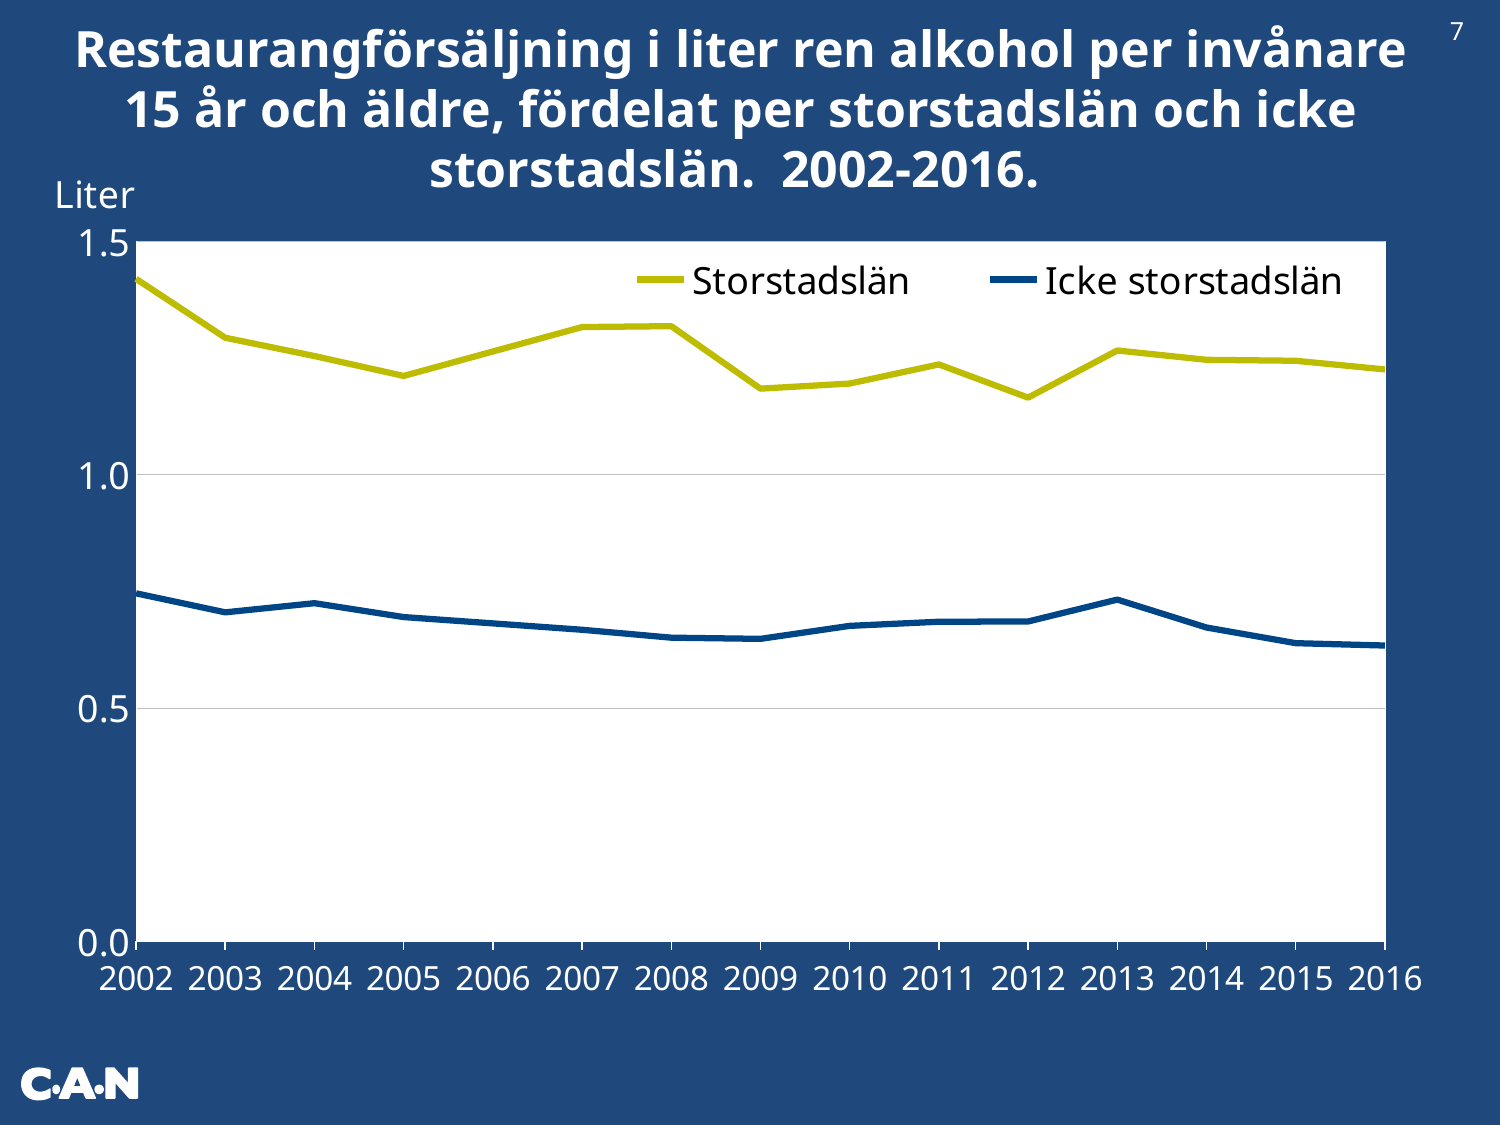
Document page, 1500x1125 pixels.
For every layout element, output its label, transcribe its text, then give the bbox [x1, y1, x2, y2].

text_box 7 [1435, 8, 1500, 53]
title Restaurangförsäljning i liter ren alkohol per invånare 15 år och äldre, fördelat per storstadslän och icke storstadslän. 2002-2016. [34, 36, 1448, 178]
chart [34, 160, 1436, 1036]
